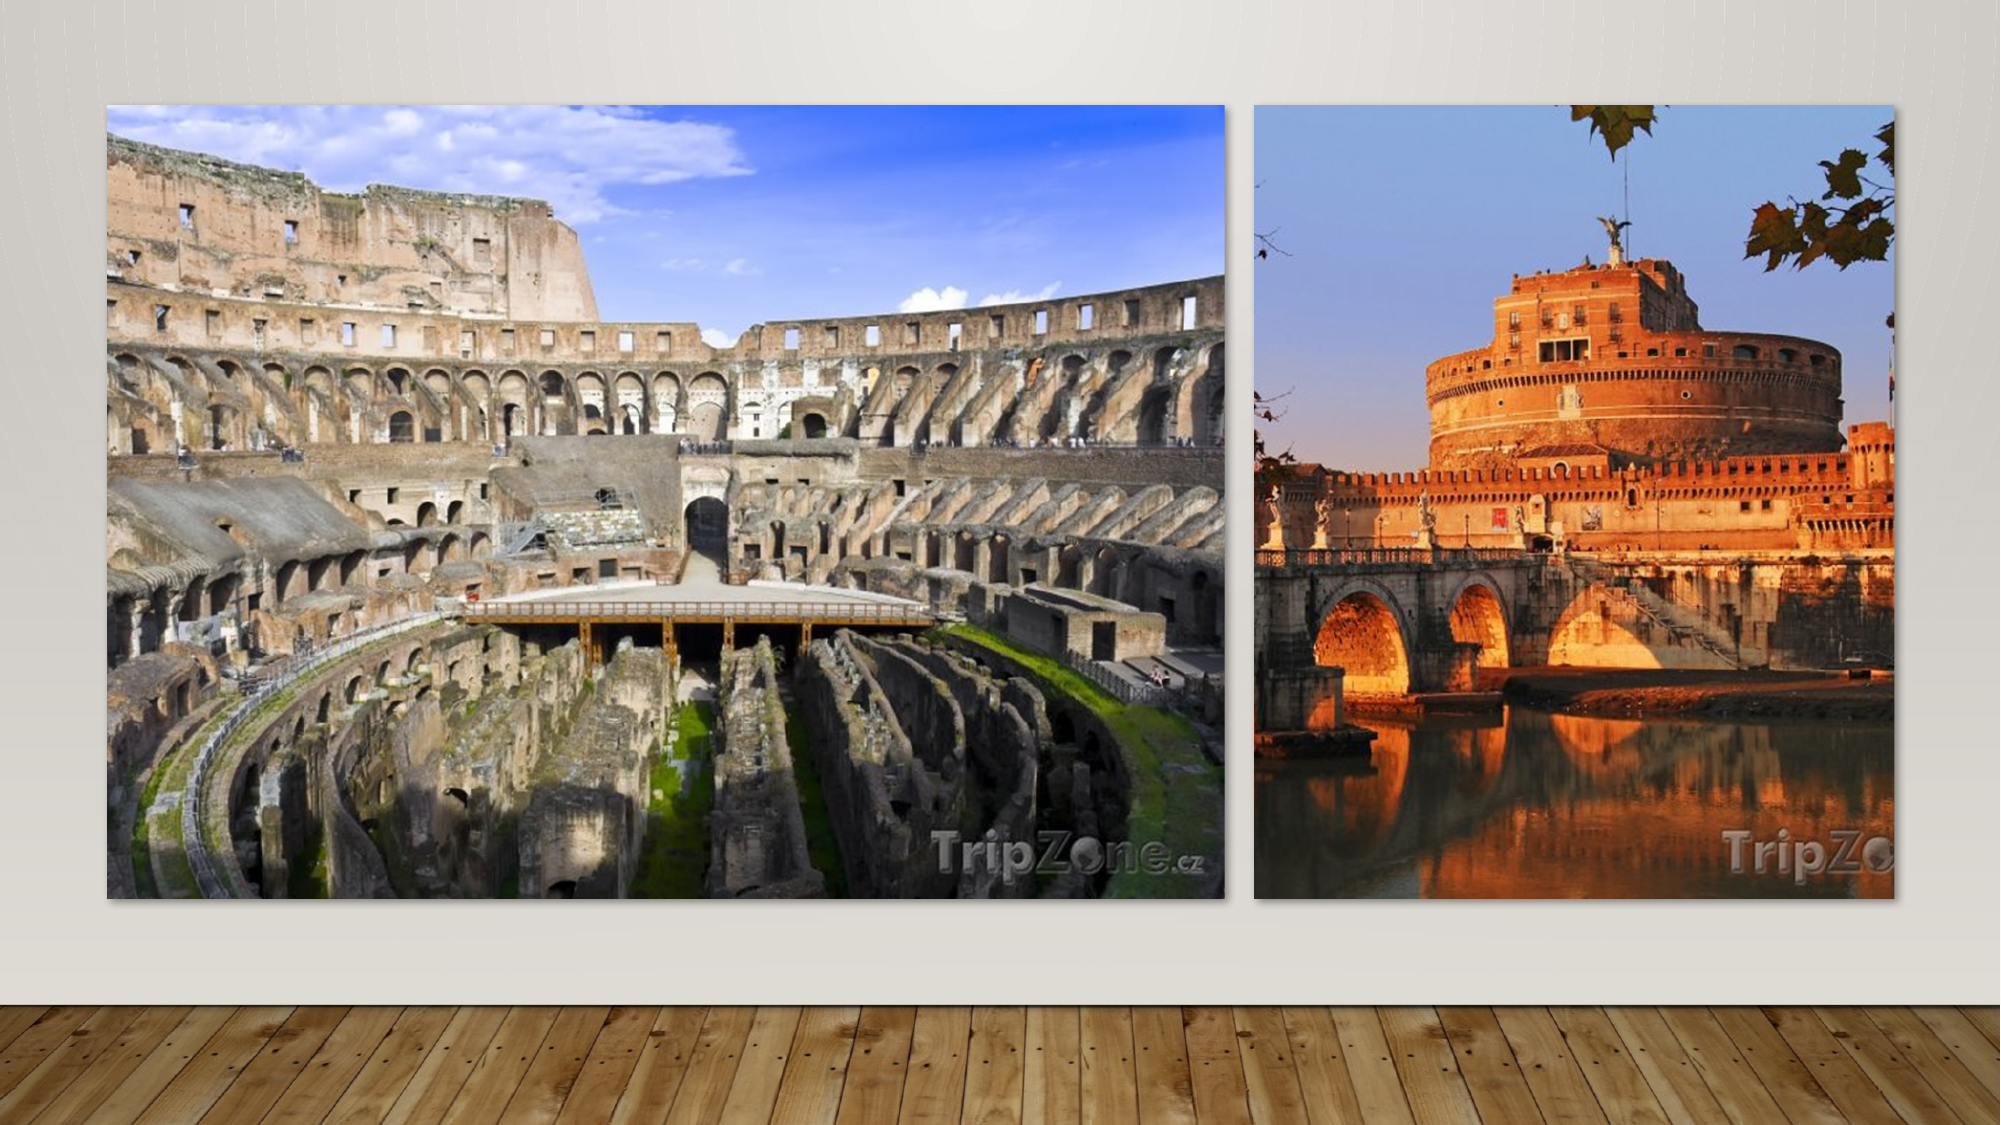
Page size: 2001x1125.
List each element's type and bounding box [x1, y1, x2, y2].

picture [1253, 105, 1895, 899]
picture [0, 1005, 2000, 1125]
picture [106, 105, 1226, 899]
